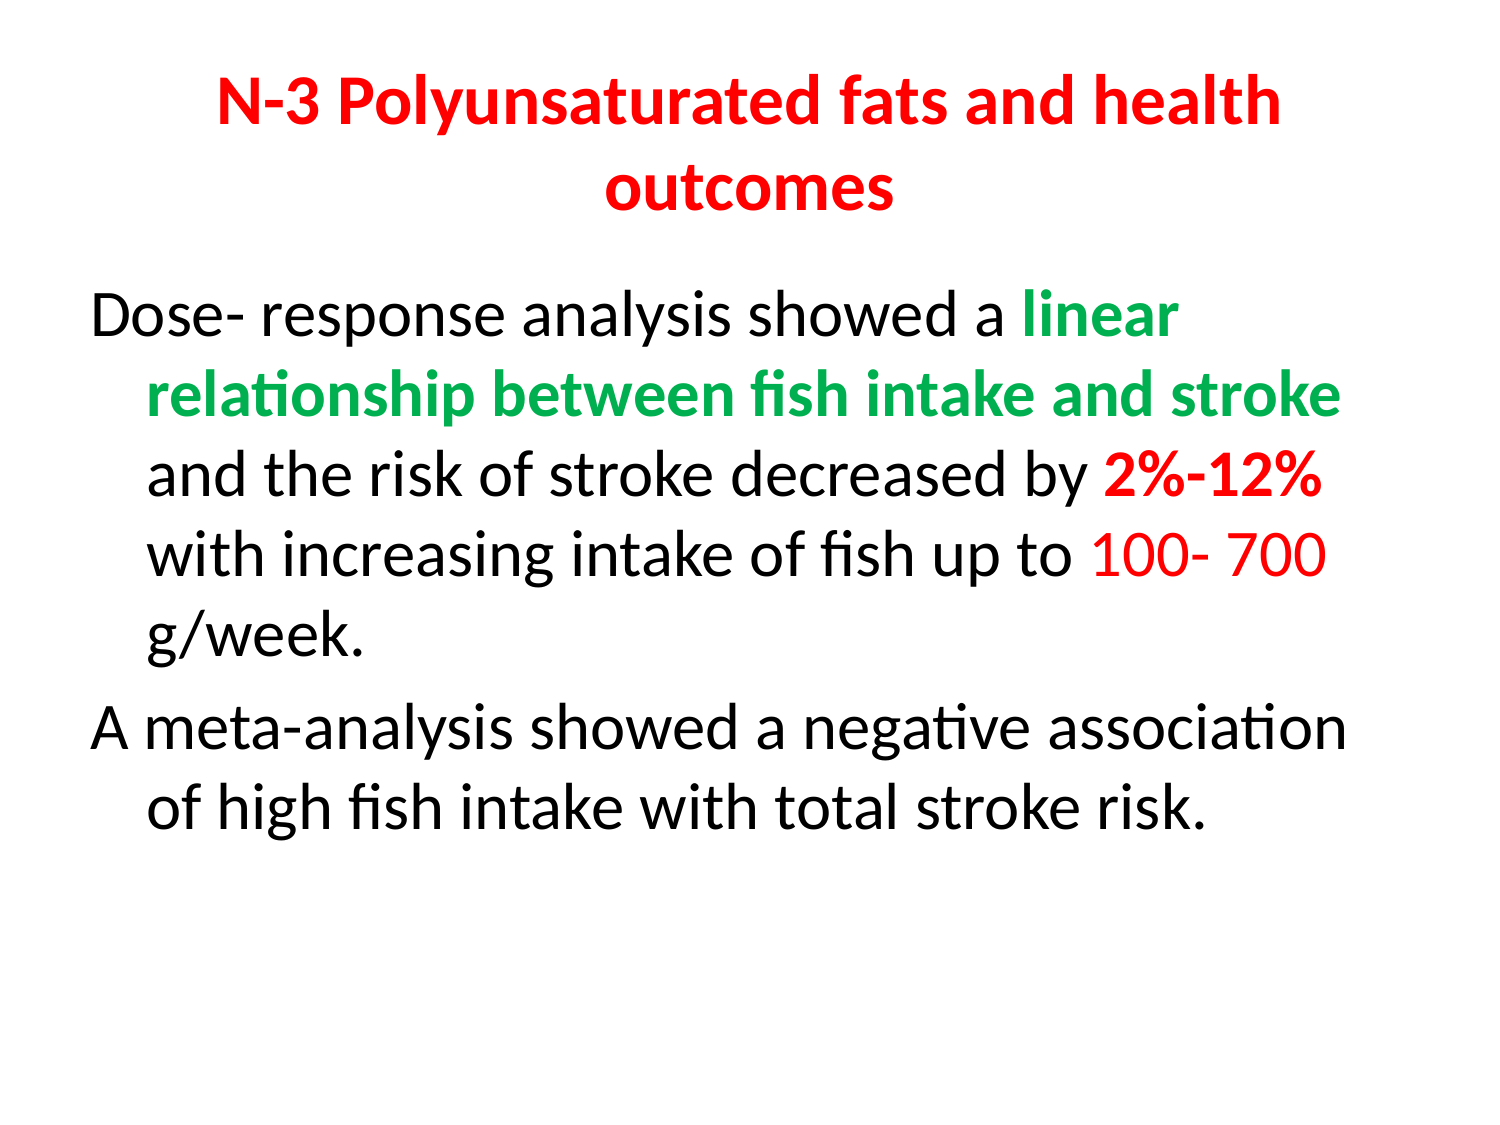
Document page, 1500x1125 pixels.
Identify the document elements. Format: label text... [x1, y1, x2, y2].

title N-3 Polyunsaturated fats and health outcomes [75, 45, 1425, 233]
list Dose- response analysis showed a linear relationship between fish intake and stroke and the risk of stroke decreased by 2%-12% with increasing intake of fish up to 100- 700 g/week. A meta-analysis showed a negative association of high fish intake with total stroke risk. [75, 262, 1425, 1005]
